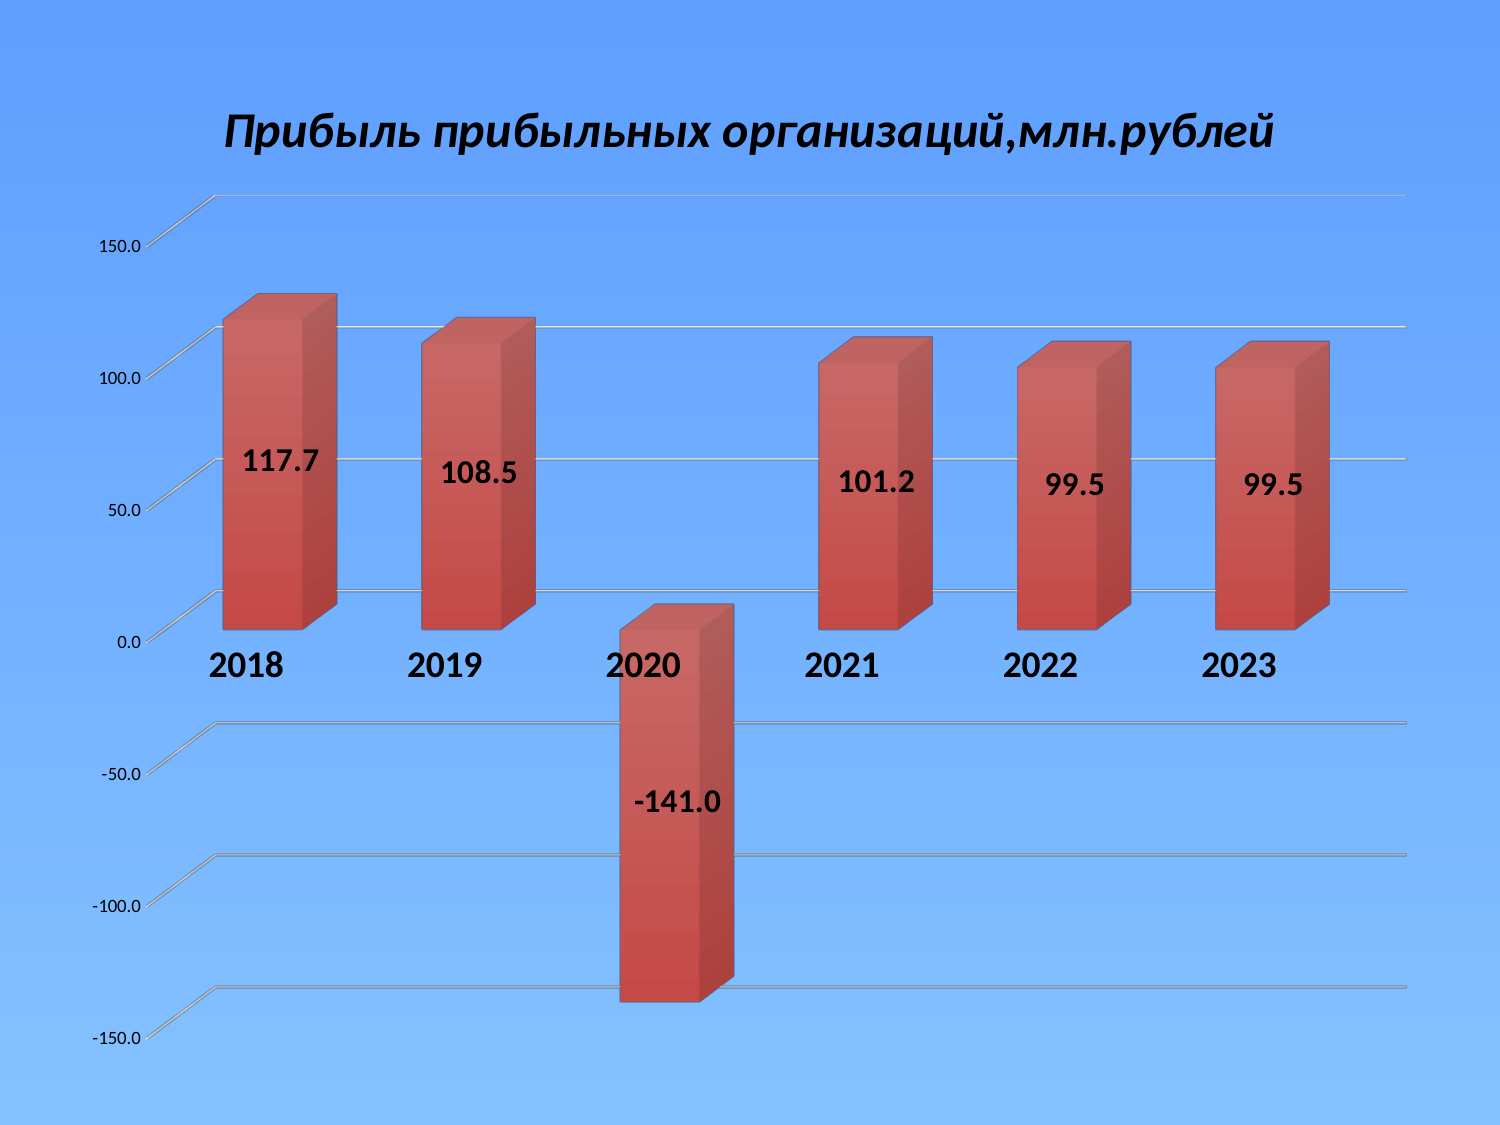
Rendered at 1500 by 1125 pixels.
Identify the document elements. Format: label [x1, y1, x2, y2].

chart [64, 66, 1436, 1071]
